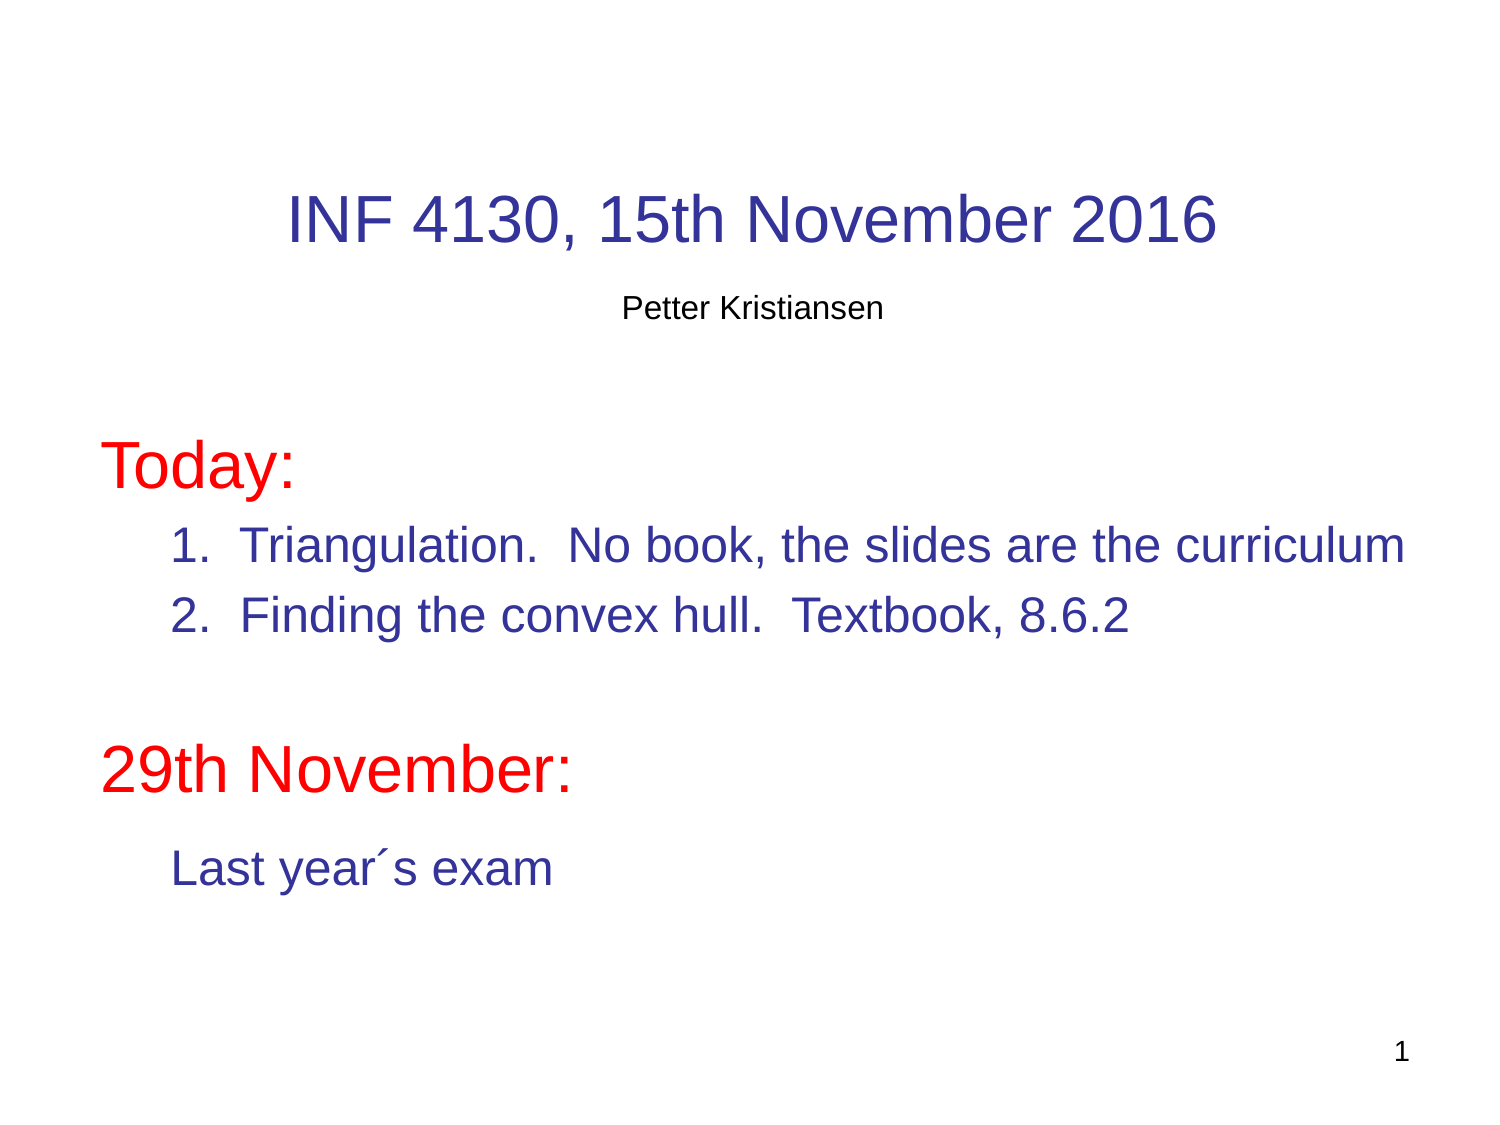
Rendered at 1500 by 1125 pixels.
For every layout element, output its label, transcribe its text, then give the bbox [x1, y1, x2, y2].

slide_number 1 [1074, 1024, 1426, 1103]
list Today: 1. Triangulation. No book, the slides are the curriculum 2. Finding the convex hull. Textbook, 8.6.2 29th November: Last year´s exam [55, 414, 1437, 969]
title INF 4130, 15th November 2016 Petter Kristiansen [77, 141, 1429, 401]
